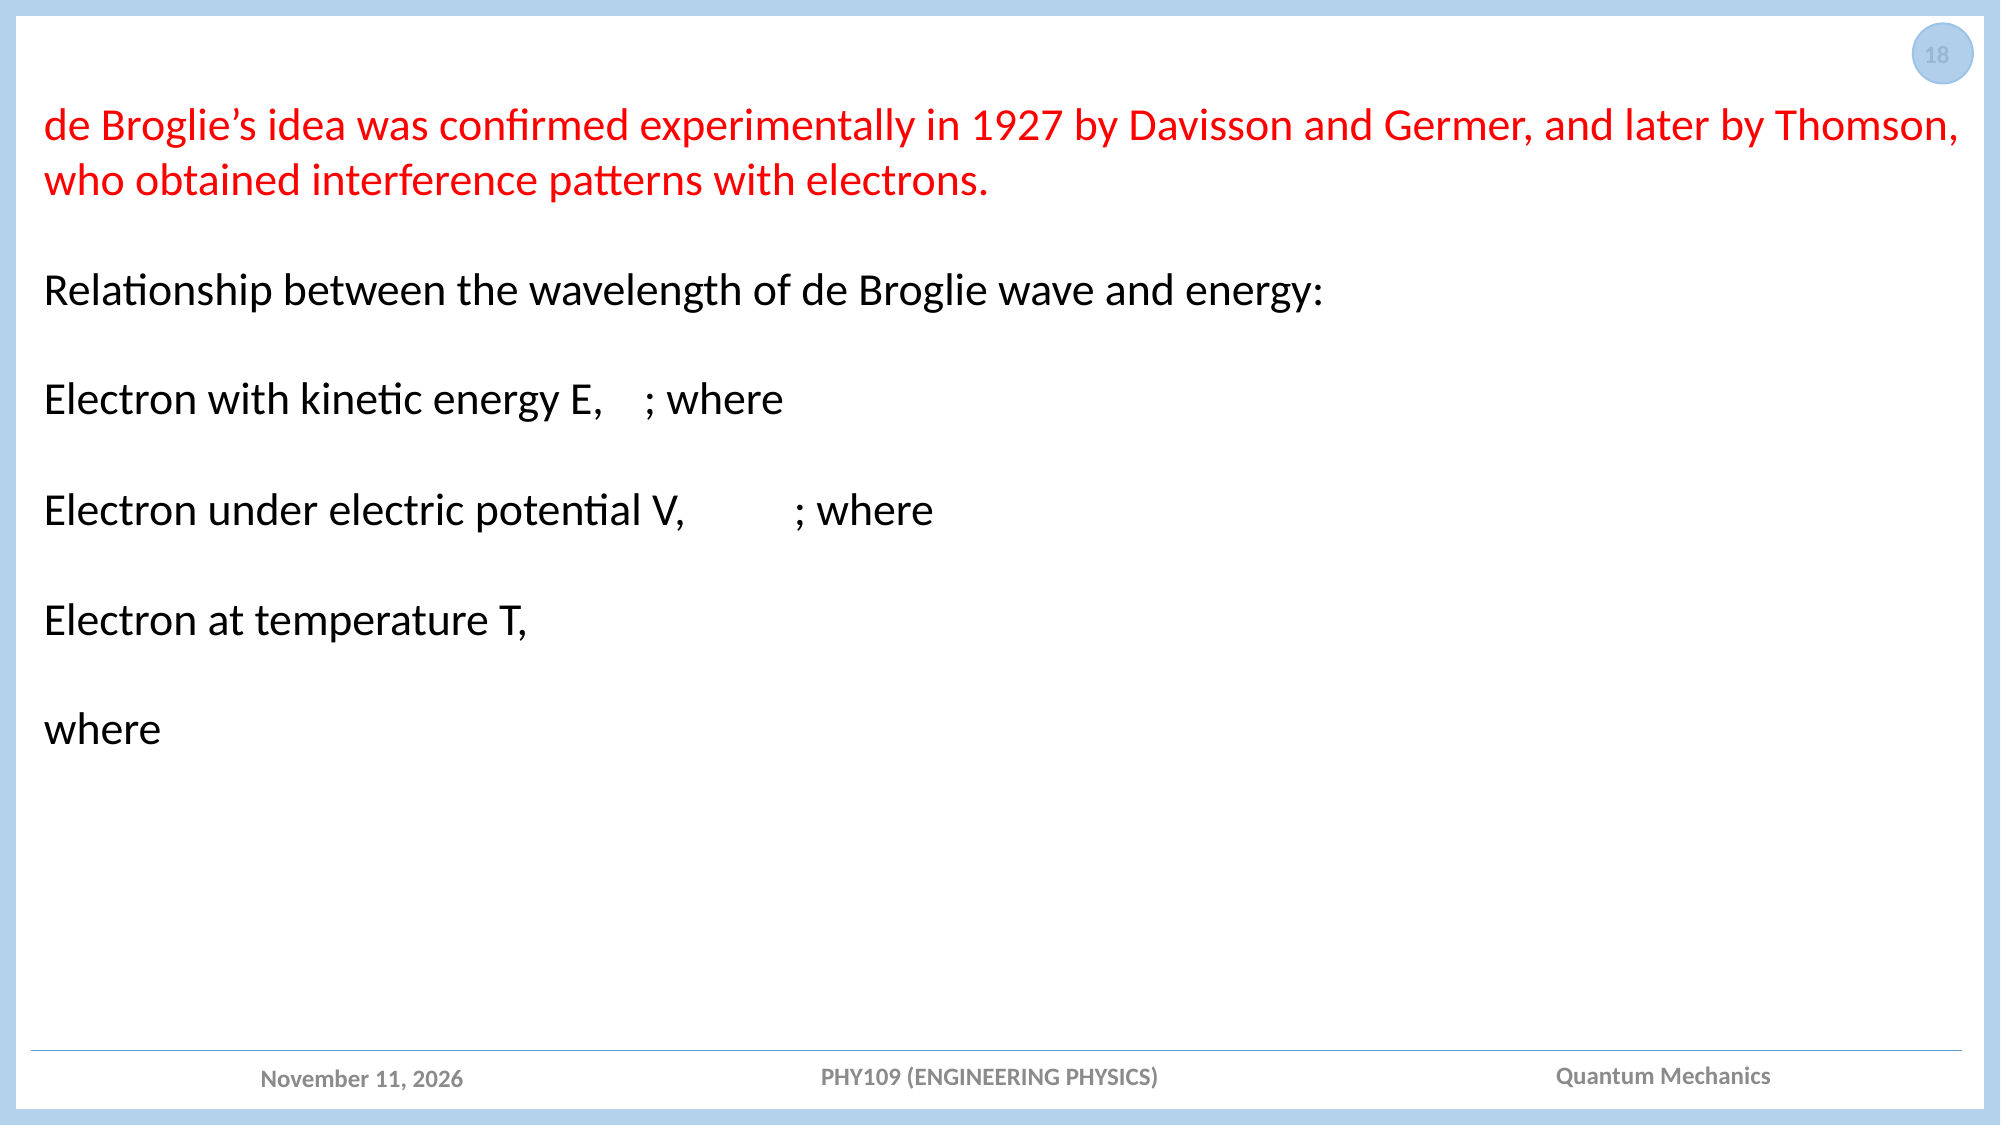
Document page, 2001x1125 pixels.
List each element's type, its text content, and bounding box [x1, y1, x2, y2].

slide_number 18 [1897, 23, 1965, 84]
footer PHY109 (ENGINEERING PHYSICS) [652, 1044, 1328, 1105]
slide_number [137, 1047, 588, 1108]
